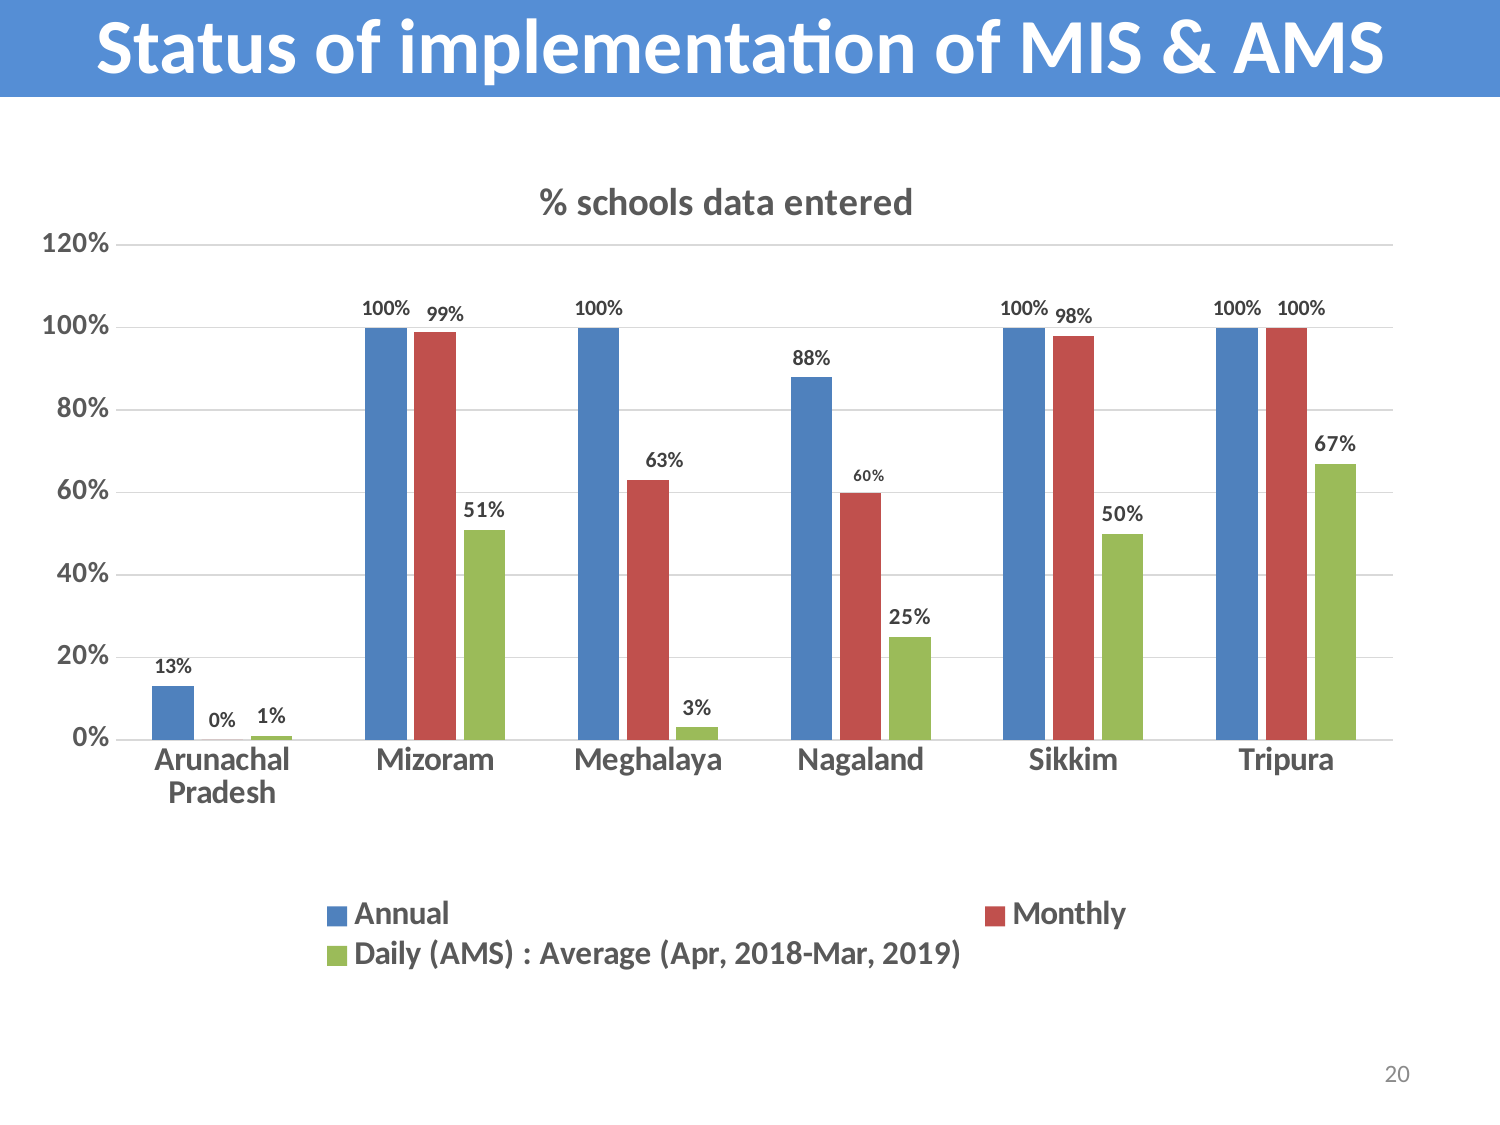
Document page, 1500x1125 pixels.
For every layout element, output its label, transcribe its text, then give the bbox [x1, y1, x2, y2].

text_box Status of implementation of MIS & AMS [0, 0, 1500, 97]
slide_number 20 [1074, 1042, 1425, 1103]
chart [41, 148, 1412, 980]
